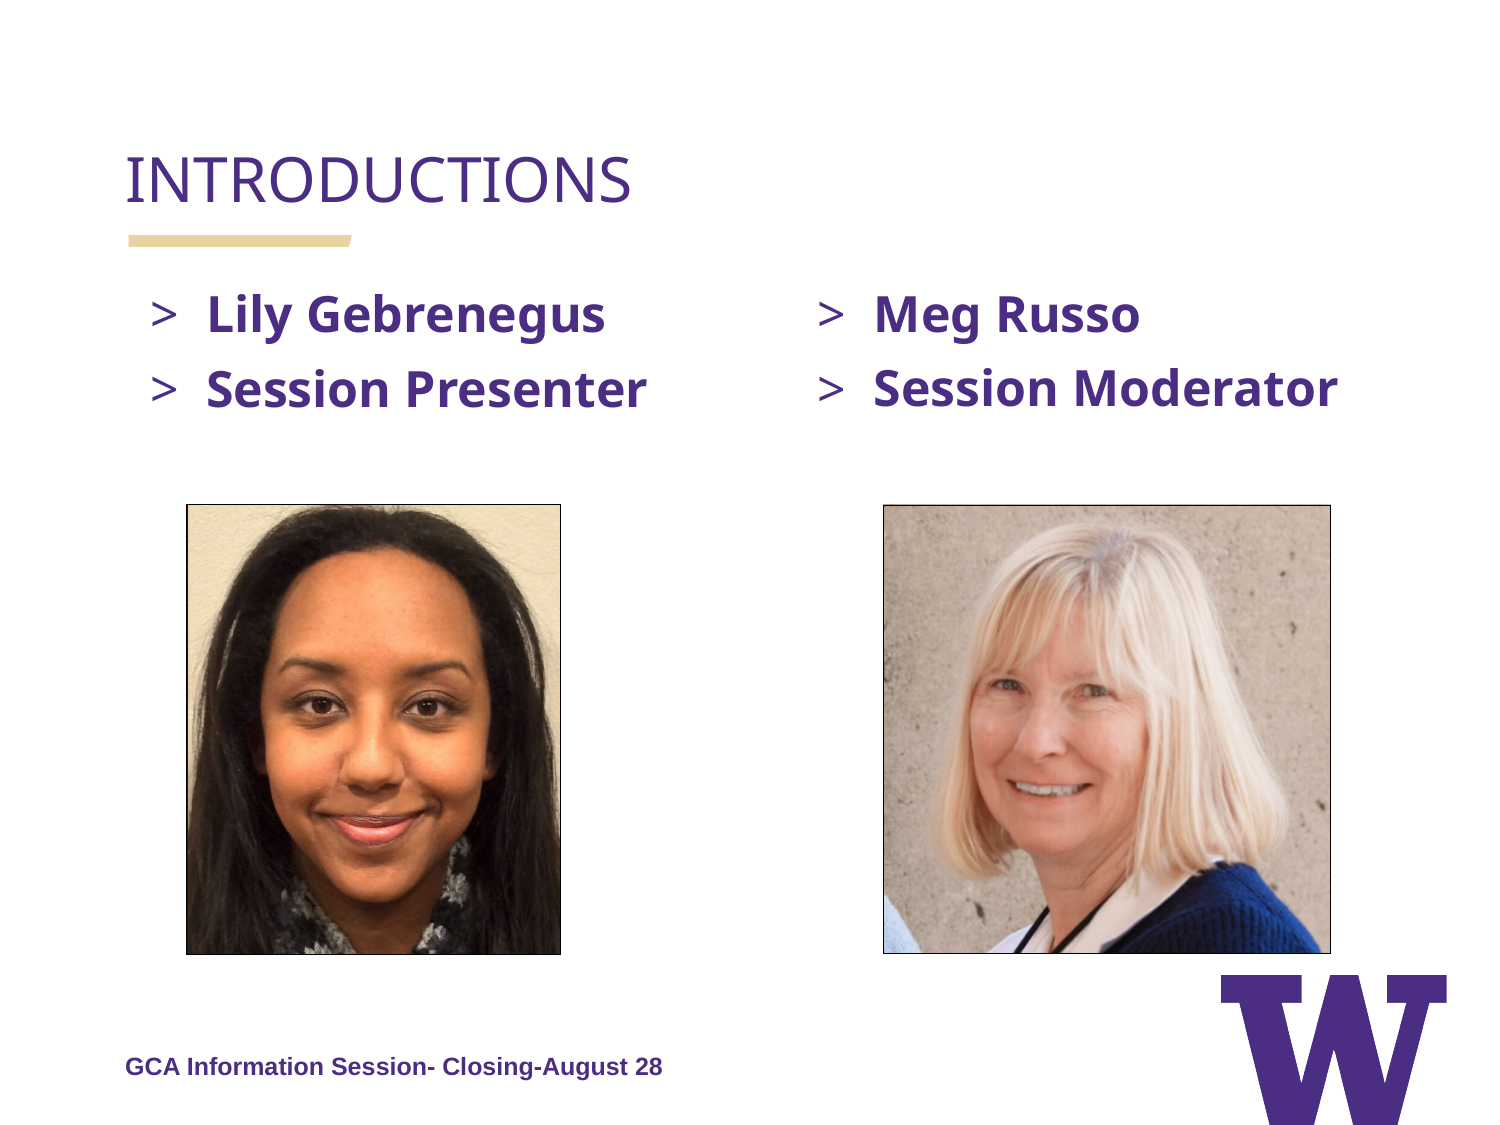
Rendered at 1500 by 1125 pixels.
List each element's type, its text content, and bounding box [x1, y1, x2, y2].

picture [128, 235, 352, 247]
list Lily Gebrenegus Session Presenter [135, 281, 686, 506]
text_box GCA Information Session- Closing-August 28 [110, 1033, 1297, 1088]
picture [882, 504, 1332, 954]
picture [185, 504, 562, 955]
picture [1221, 975, 1447, 1125]
text_box Meg Russo Session Moderator [802, 281, 1364, 506]
list INTRODUCTIONS [110, 60, 1453, 224]
